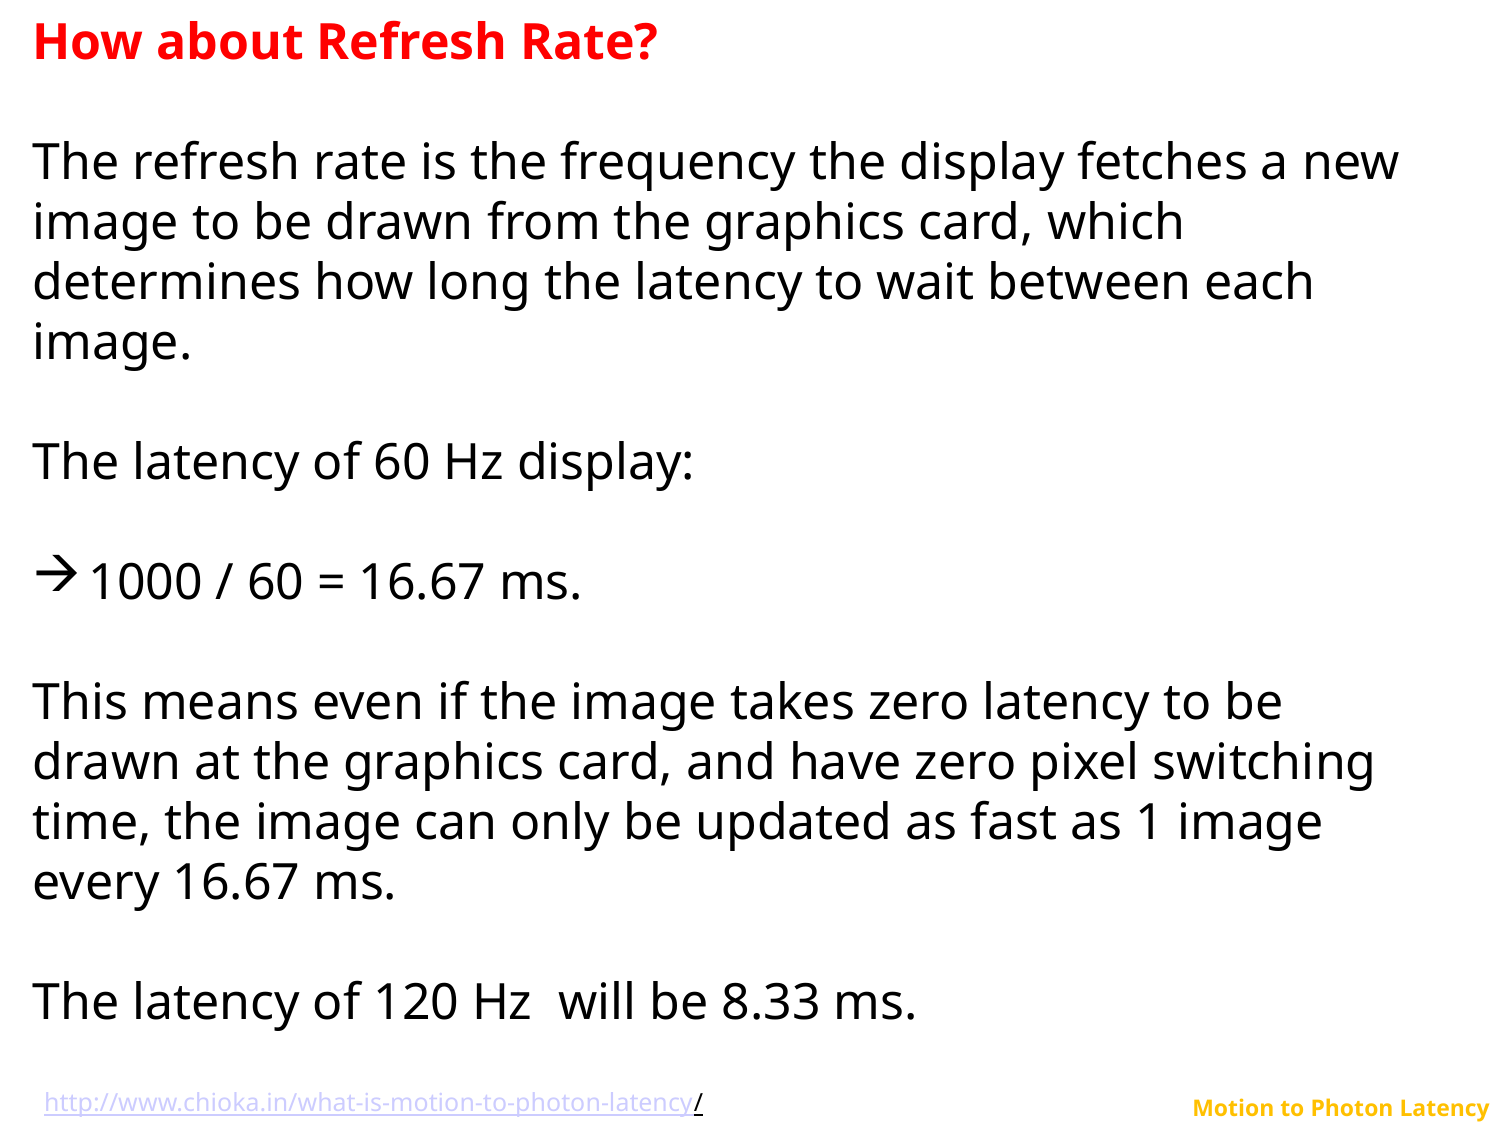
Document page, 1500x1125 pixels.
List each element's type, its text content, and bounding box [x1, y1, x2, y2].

text_box How about Refresh Rate? The refresh rate is the frequency the display fetches a new image to be drawn from the graphics card, which determines how long the latency to wait between each image. The latency of 60 Hz display: 1000 / 60 = 16.67 ms. This means even if the image takes zero latency to be drawn at the graphics card, and have zero pixel switching time, the image can only be updated as fast as 1 image every 16.67 ms. The latency of 120 Hz will be 8.33 ms. [17, 1, 1436, 1125]
